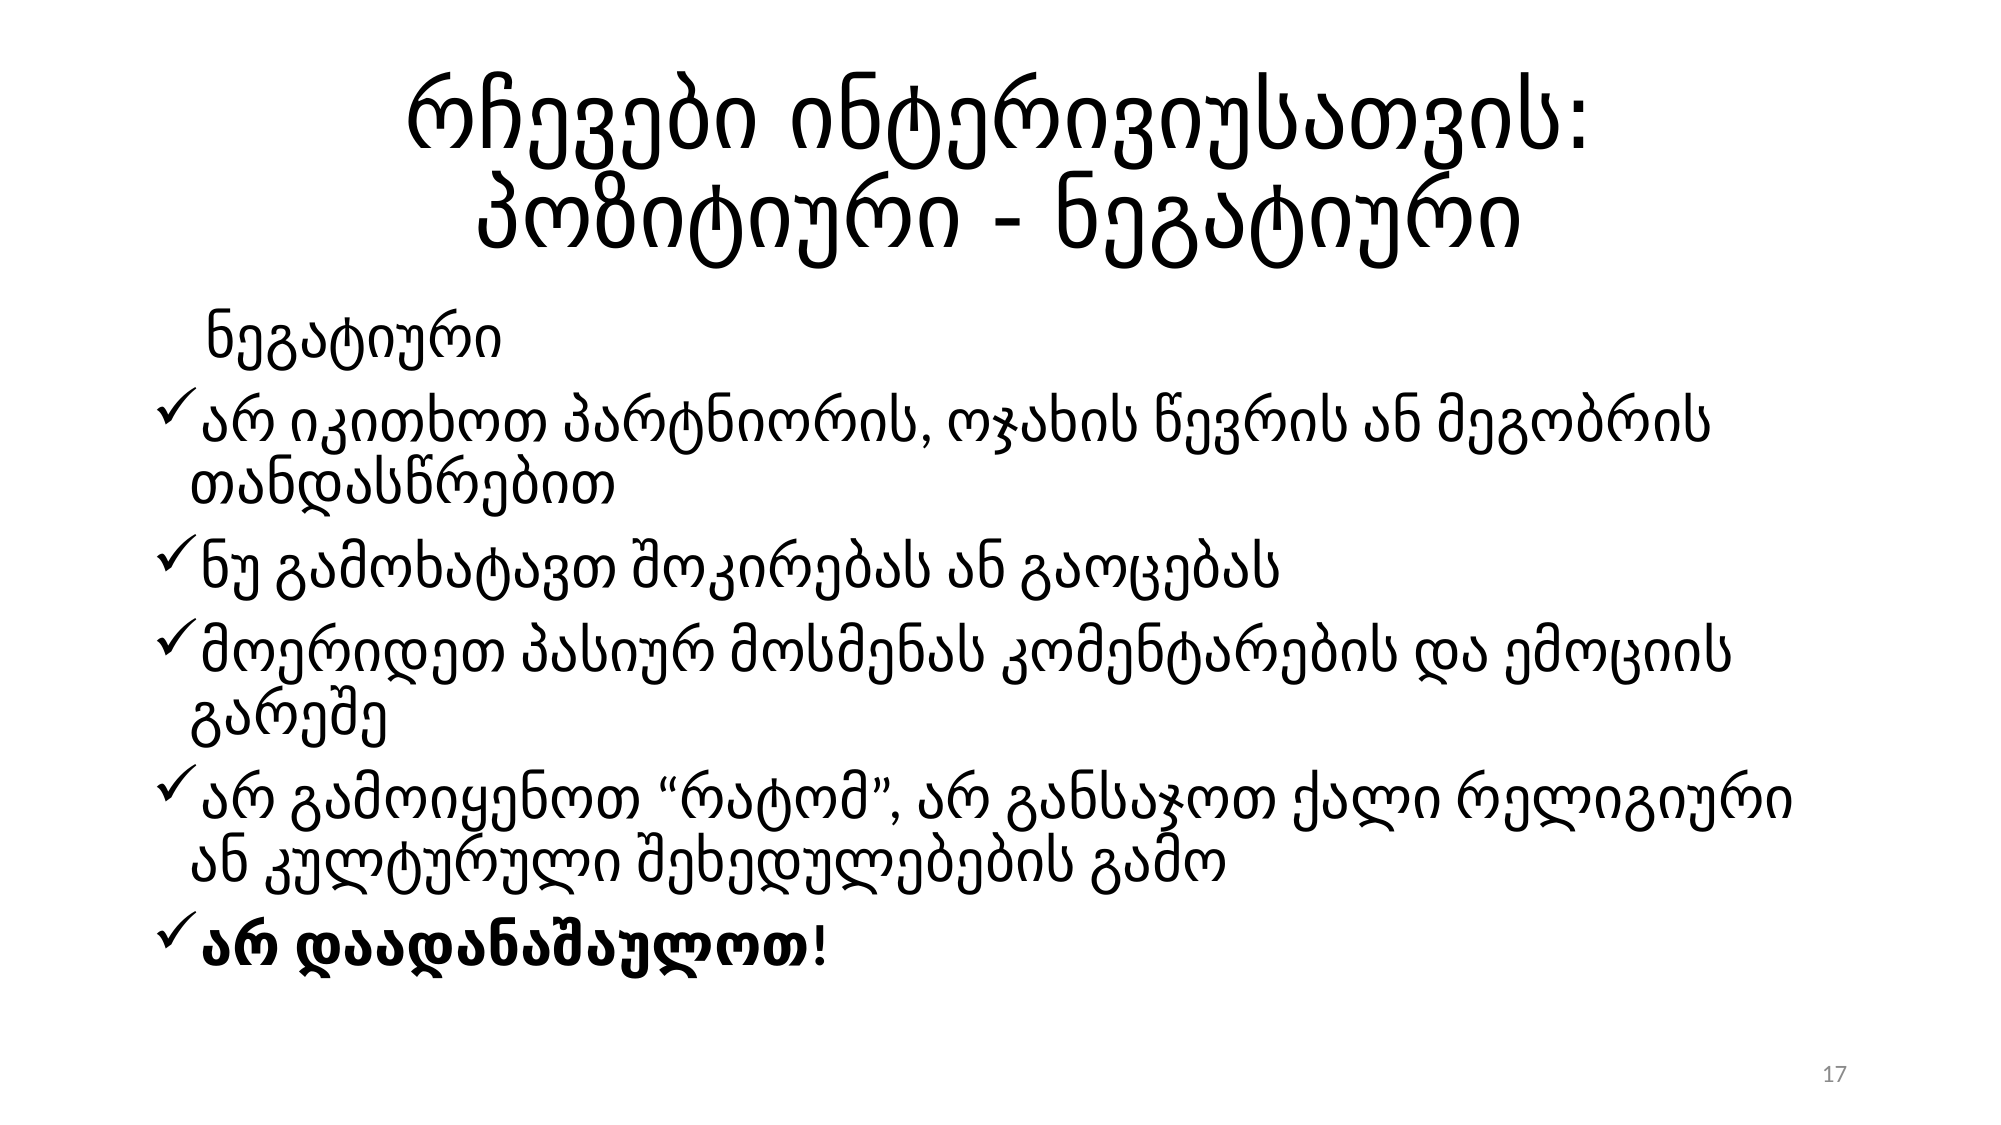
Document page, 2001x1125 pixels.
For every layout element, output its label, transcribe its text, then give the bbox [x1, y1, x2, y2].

list ნეგატიური არ იკითხოთ პარტნიორის, ოჯახის წევრის ან მეგობრის თანდასწრებით ნუ გამოხატავთ შოკირებას ან გაოცებას მოერიდეთ პასიურ მოსმენას კომენტარების და ემოციის გარეშე არ გამოიყენოთ “რატომ”, არ განსაჯოთ ქალი რელიგიური ან კულტურული შეხედულებების გამო არ დაადანაშაულოთ! [137, 299, 1863, 1014]
title რჩევები ინტერივიუსათვის: პოზიტიური - ნეგატიური [137, 59, 1863, 278]
slide_number 17 [1412, 1042, 1863, 1103]
